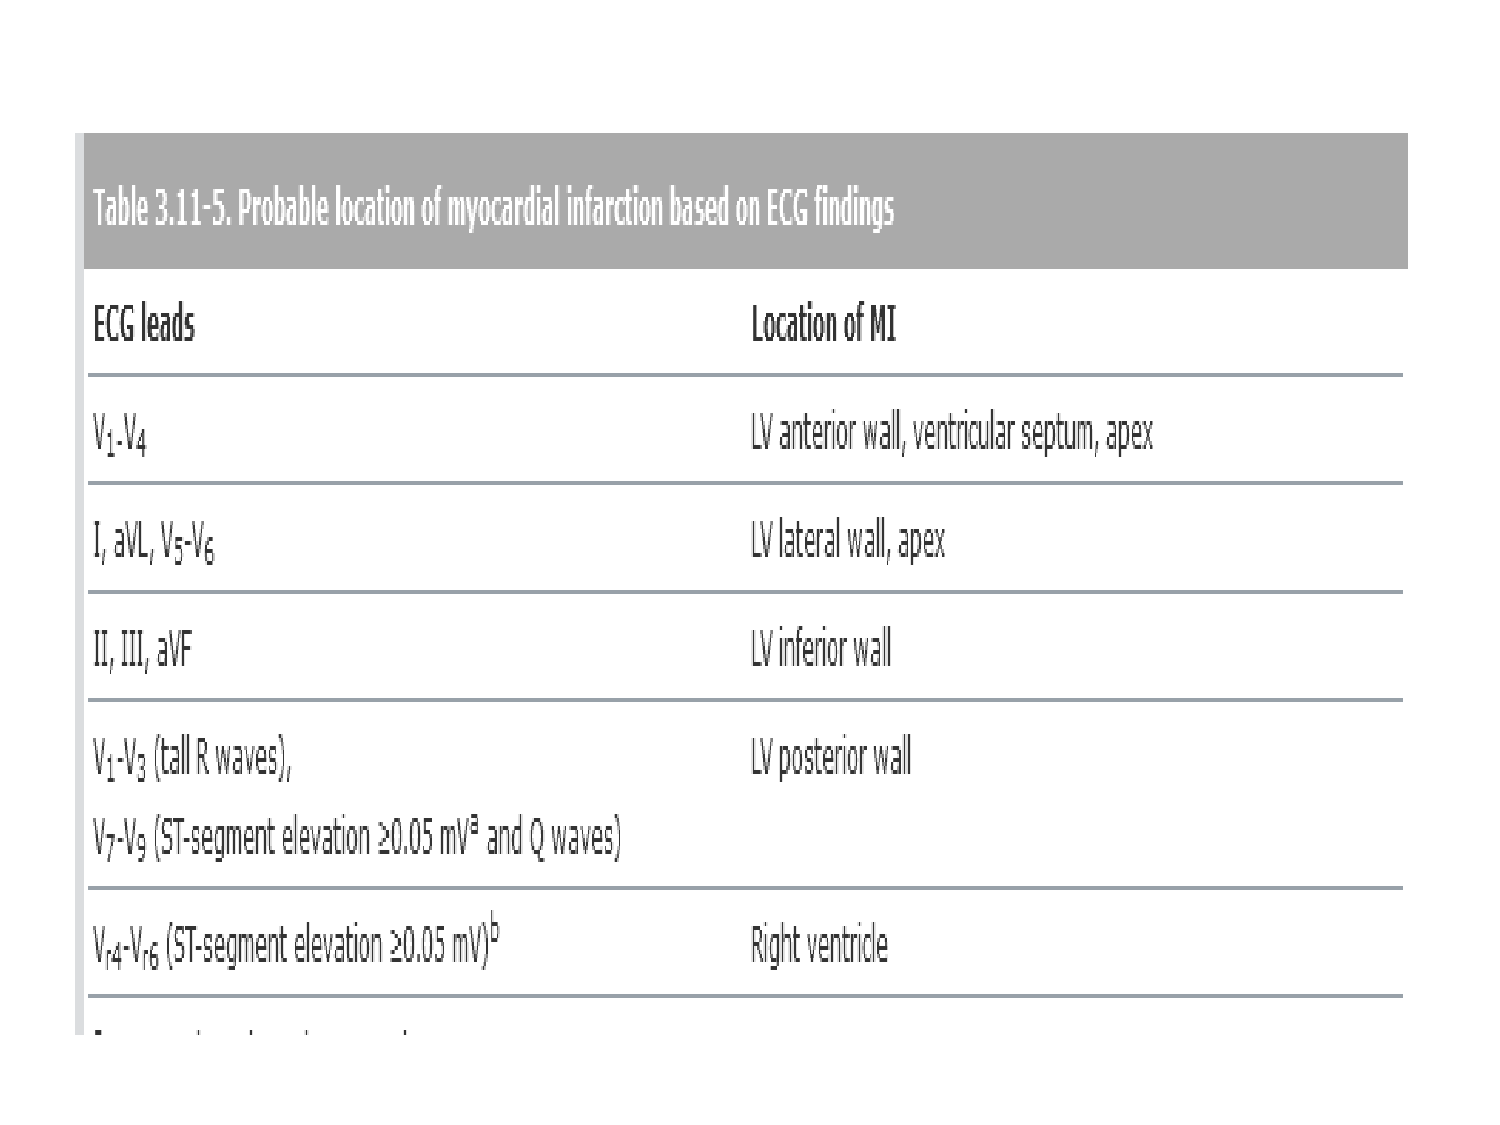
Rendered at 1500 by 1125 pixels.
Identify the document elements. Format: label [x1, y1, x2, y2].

list [74, 101, 1426, 1036]
